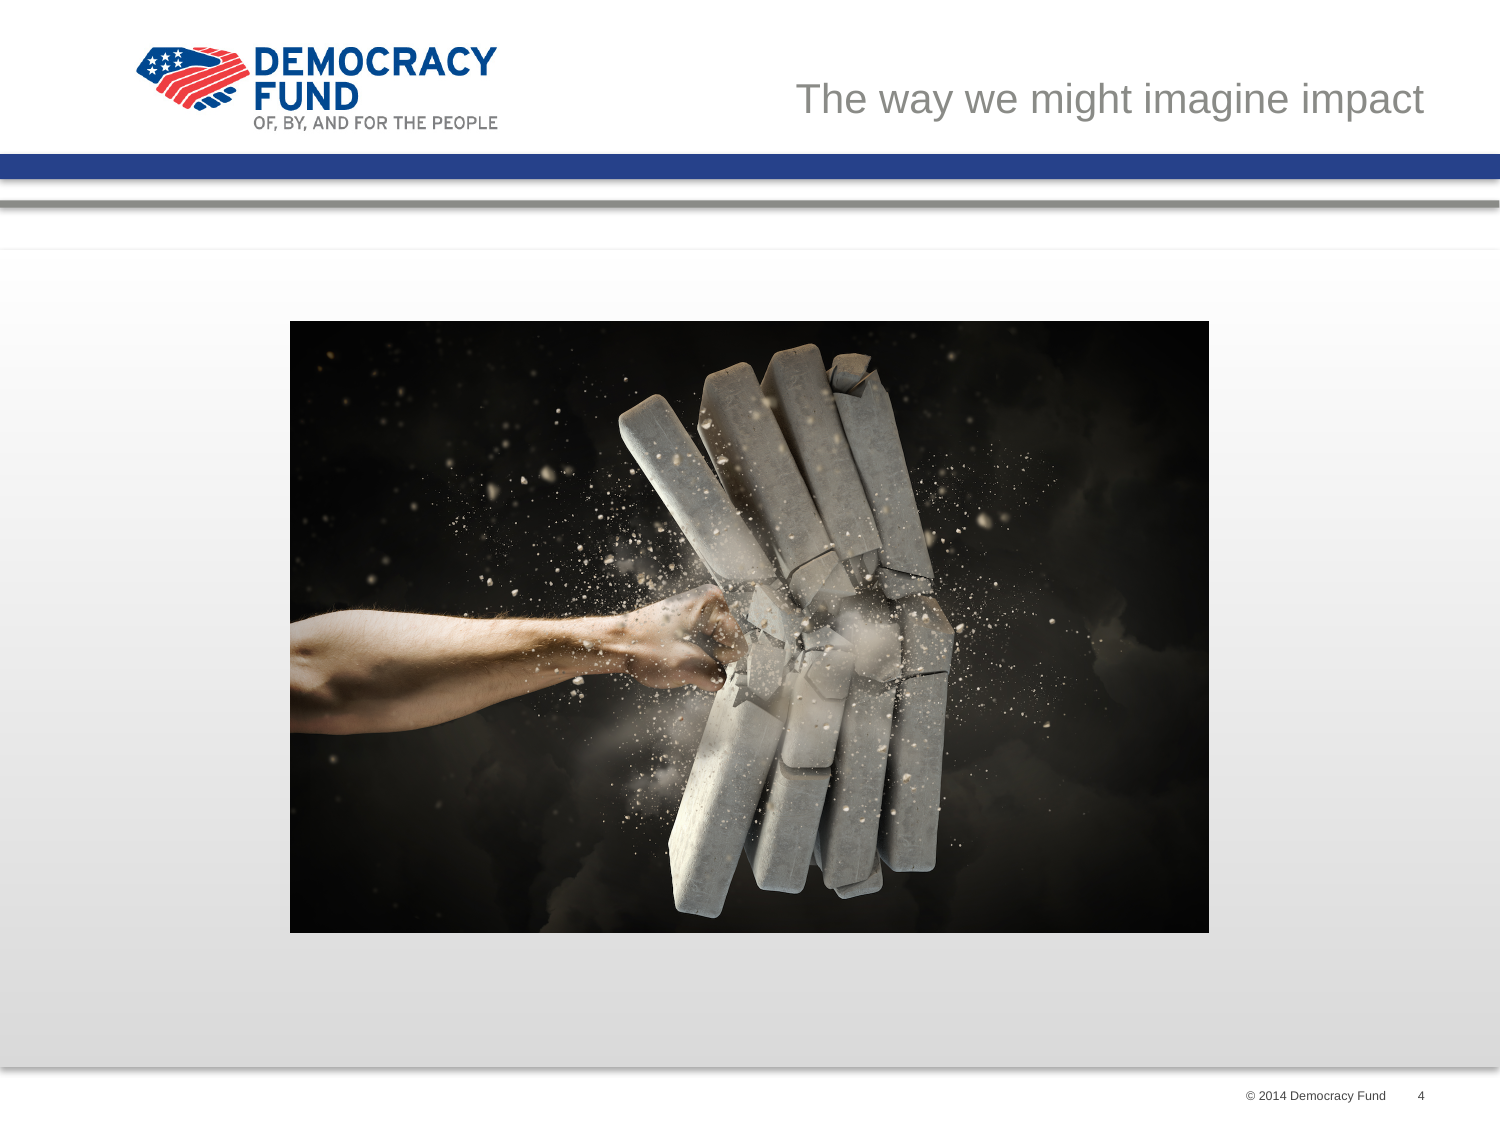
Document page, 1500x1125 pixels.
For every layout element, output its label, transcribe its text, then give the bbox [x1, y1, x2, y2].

slide_number 4 [1385, 1042, 1425, 1103]
picture [289, 320, 1209, 934]
list The way we might imagine impact [569, 71, 1425, 122]
picture [87, 33, 556, 147]
